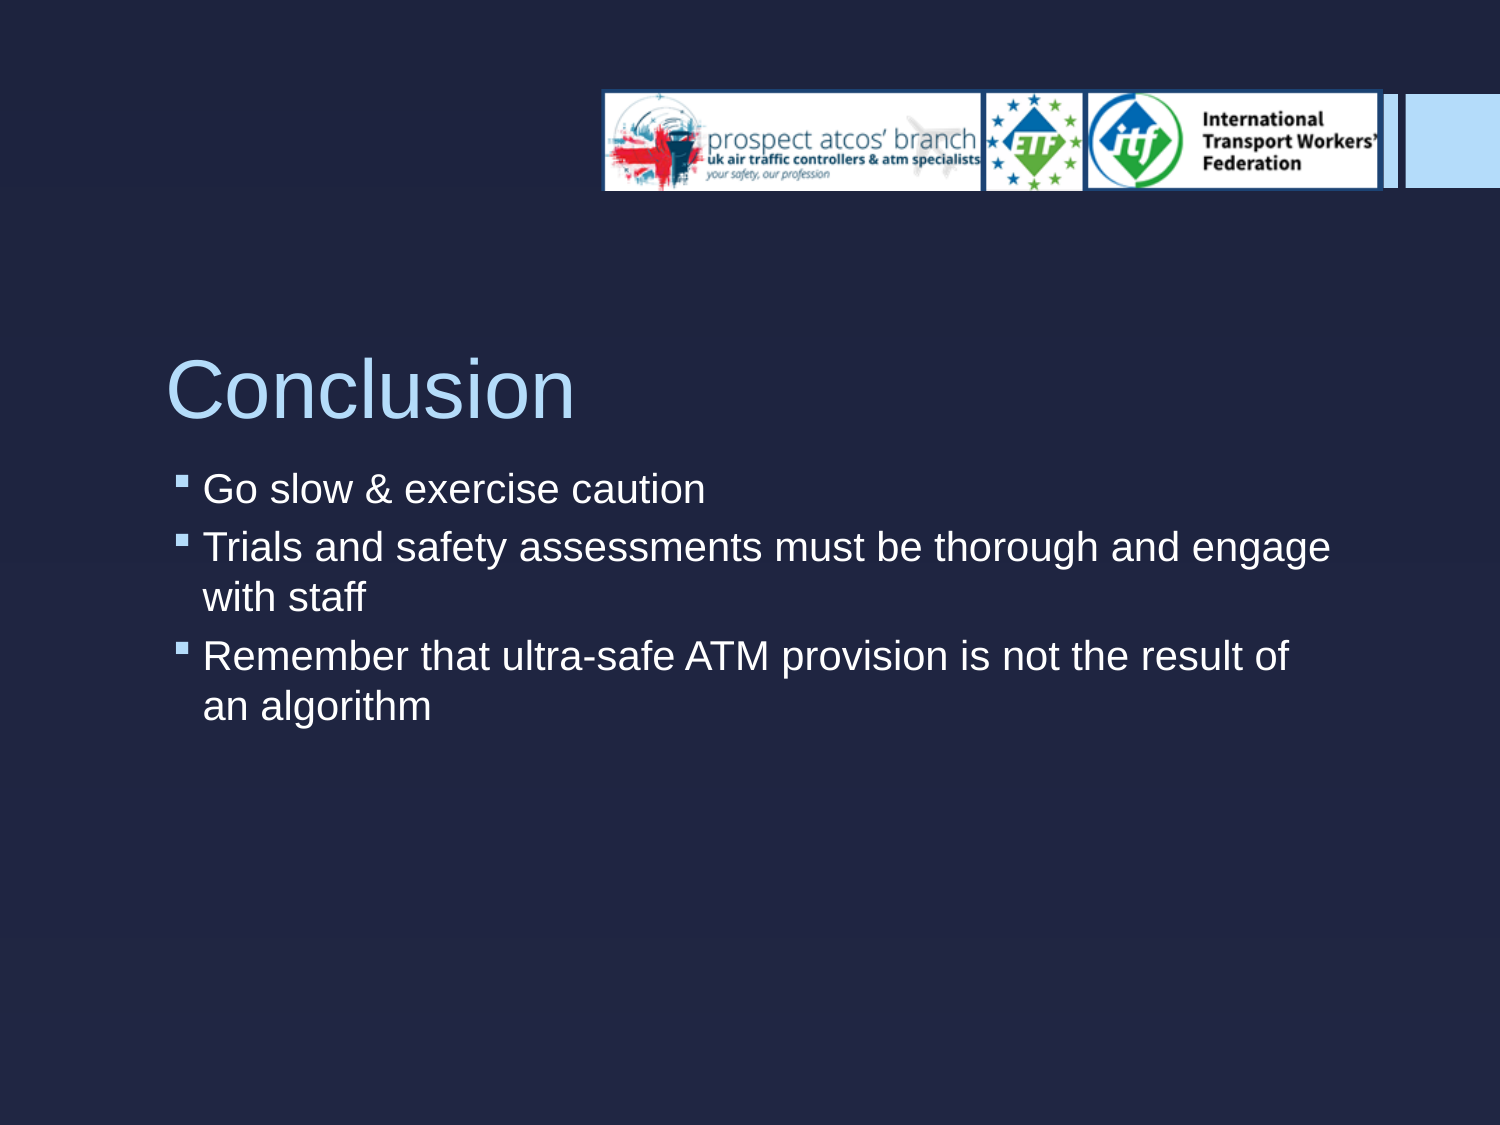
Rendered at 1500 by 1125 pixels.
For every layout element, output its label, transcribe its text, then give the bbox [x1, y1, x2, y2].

picture [601, 89, 1383, 191]
list Go slow & exercise caution Trials and safety assessments must be thorough and engage with staff Remember that ultra-safe ATM provision is not the result of an algorithm [150, 454, 1350, 1035]
title Conclusion [150, 253, 1350, 443]
